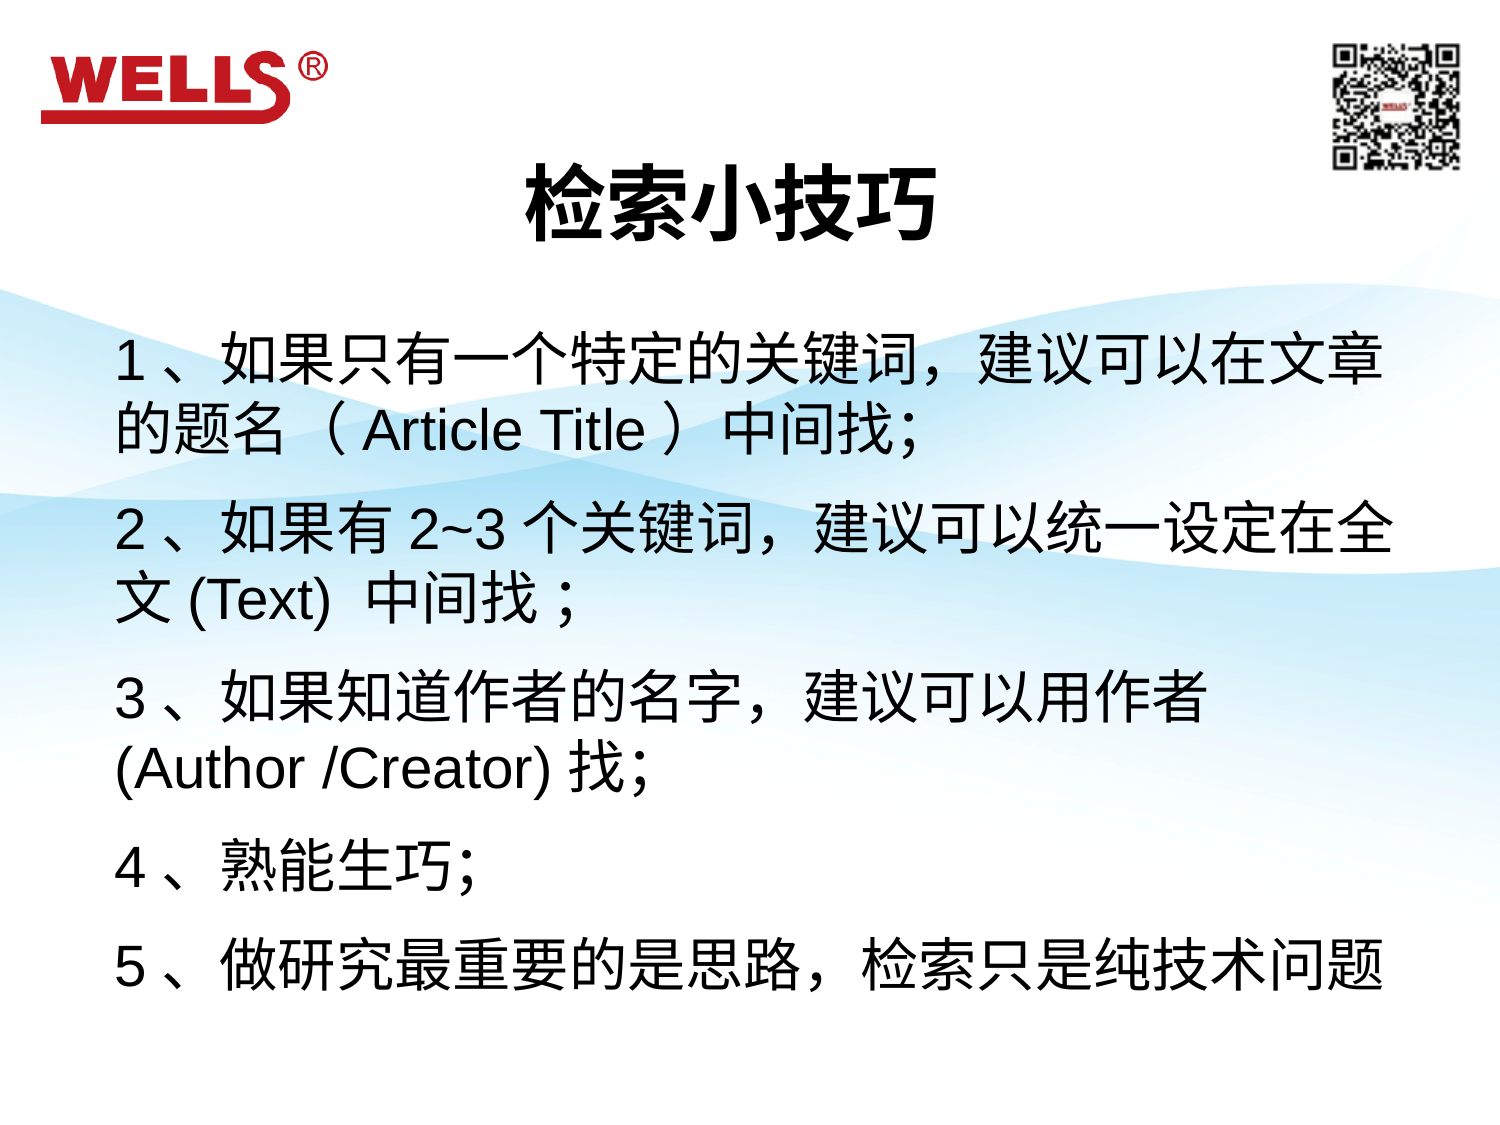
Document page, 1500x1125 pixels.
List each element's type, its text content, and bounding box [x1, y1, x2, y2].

title 检索小技巧 [328, 149, 1134, 253]
text_box 1、如果只有一个特定的关键词，建议可以在文章的题名（Article Title）中间找； 2、如果有2~3个关键词，建议可以统一设定在全文(Text) 中间找 ； 3、如果知道作者的名字，建议可以用作者(Author /Creator)找； 4、熟能生巧； 5、做研究最重要的是思路，检索只是纯技术问题 [100, 314, 1424, 1006]
picture [0, 0, 1500, 1125]
